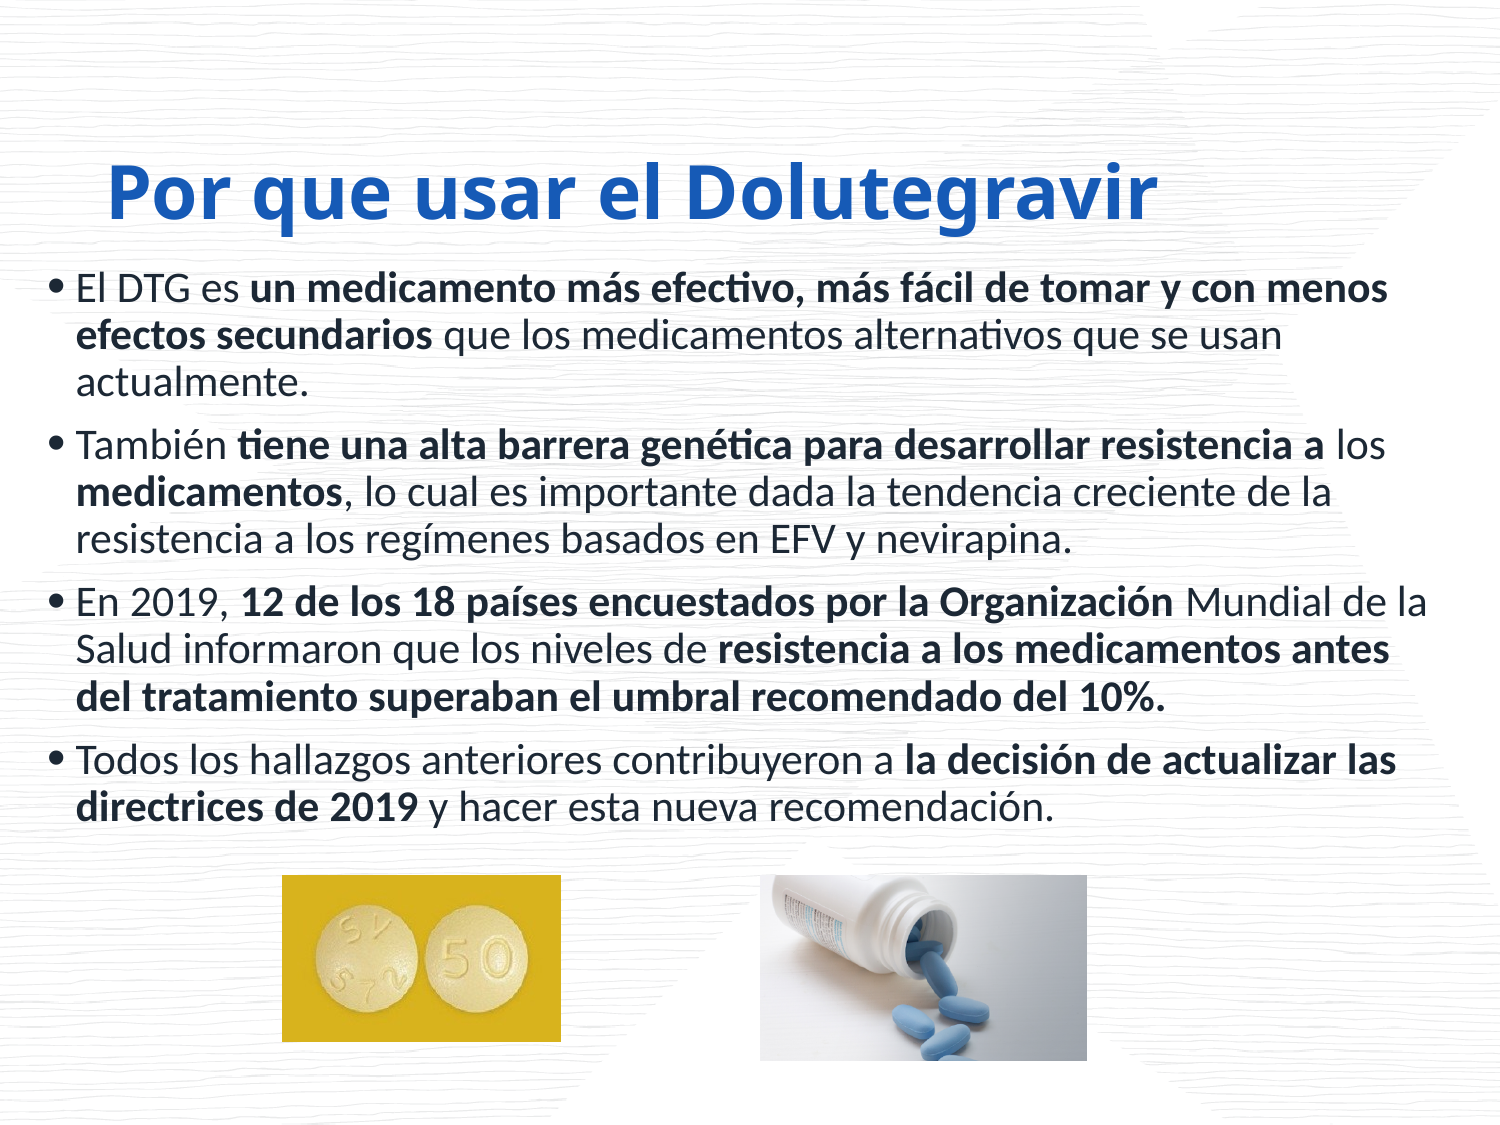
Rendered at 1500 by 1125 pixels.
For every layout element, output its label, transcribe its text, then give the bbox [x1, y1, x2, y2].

list El DTG es un medicamento más efectivo, más fácil de tomar y con menos efectos secundarios que los medicamentos alternativos que se usan actualmente. También tiene una alta barrera genética para desarrollar resistencia a los medicamentos, lo cual es importante dada la tendencia creciente de la resistencia a los regímenes basados en EFV y nevirapina. En 2019, 12 de los 18 países encuestados por la Organización Mundial de la Salud informaron que los niveles de resistencia a los medicamentos antes del tratamiento superaban el umbral recomendado del 10%. Todos los hallazgos anteriores contribuyeron a la decisión de actualizar las directrices de 2019 y hacer esta nueva recomendación. [17, 249, 1465, 986]
picture [281, 875, 561, 1042]
title Por que usar el Dolutegravir [75, 151, 1425, 239]
picture [760, 875, 1087, 1061]
